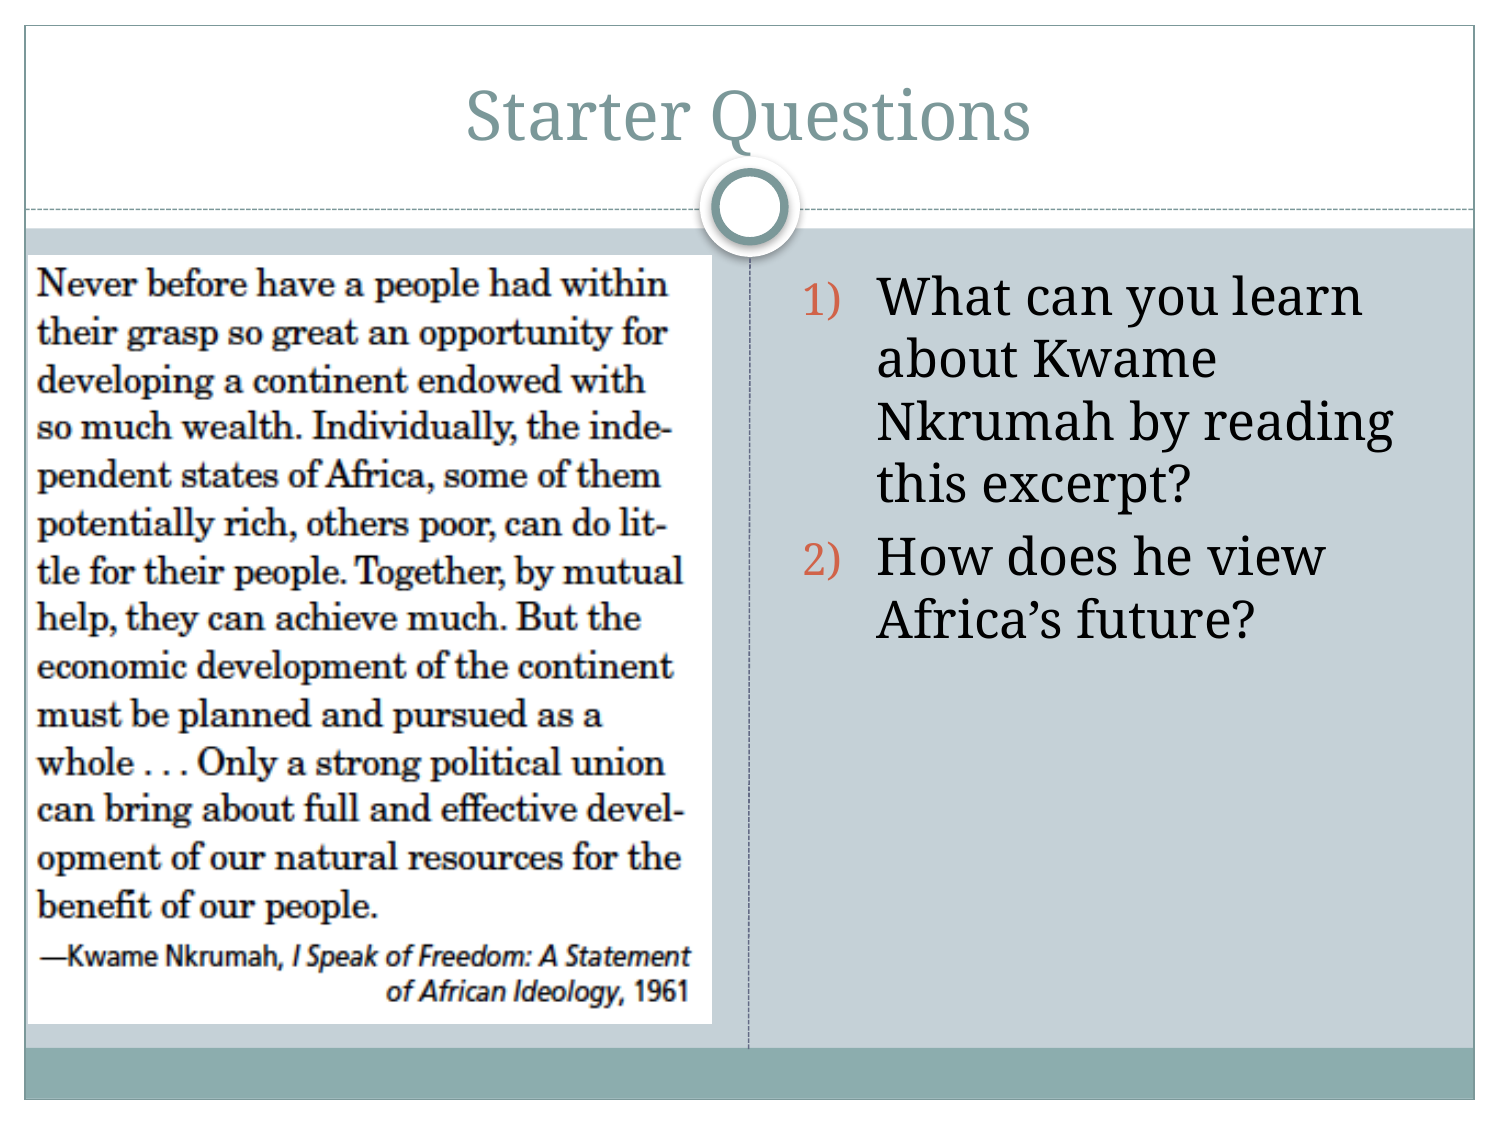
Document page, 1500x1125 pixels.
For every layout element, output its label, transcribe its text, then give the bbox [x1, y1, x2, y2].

title Starter Questions [49, 37, 1450, 162]
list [27, 224, 713, 1125]
list What can you learn about Kwame Nkrumah by reading this excerpt? How does he view Africa’s future? [787, 256, 1450, 1024]
